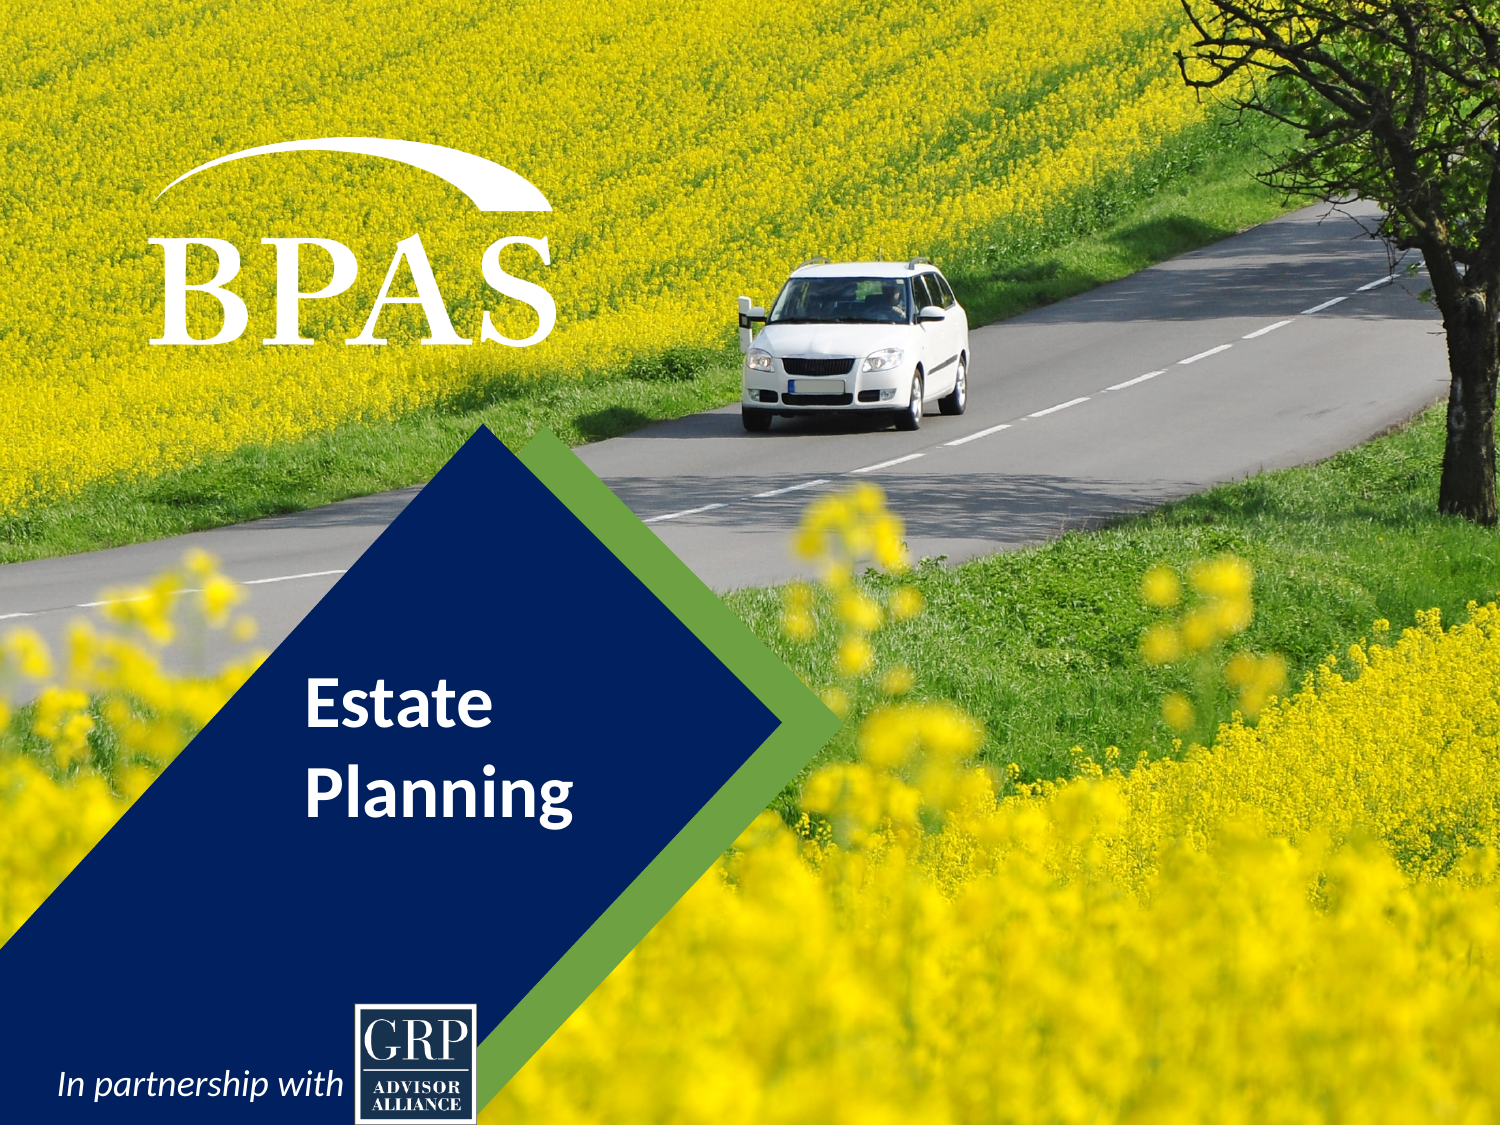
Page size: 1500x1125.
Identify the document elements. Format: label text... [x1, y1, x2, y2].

title Estate Planning [289, 656, 745, 841]
picture [0, 0, 1500, 1125]
